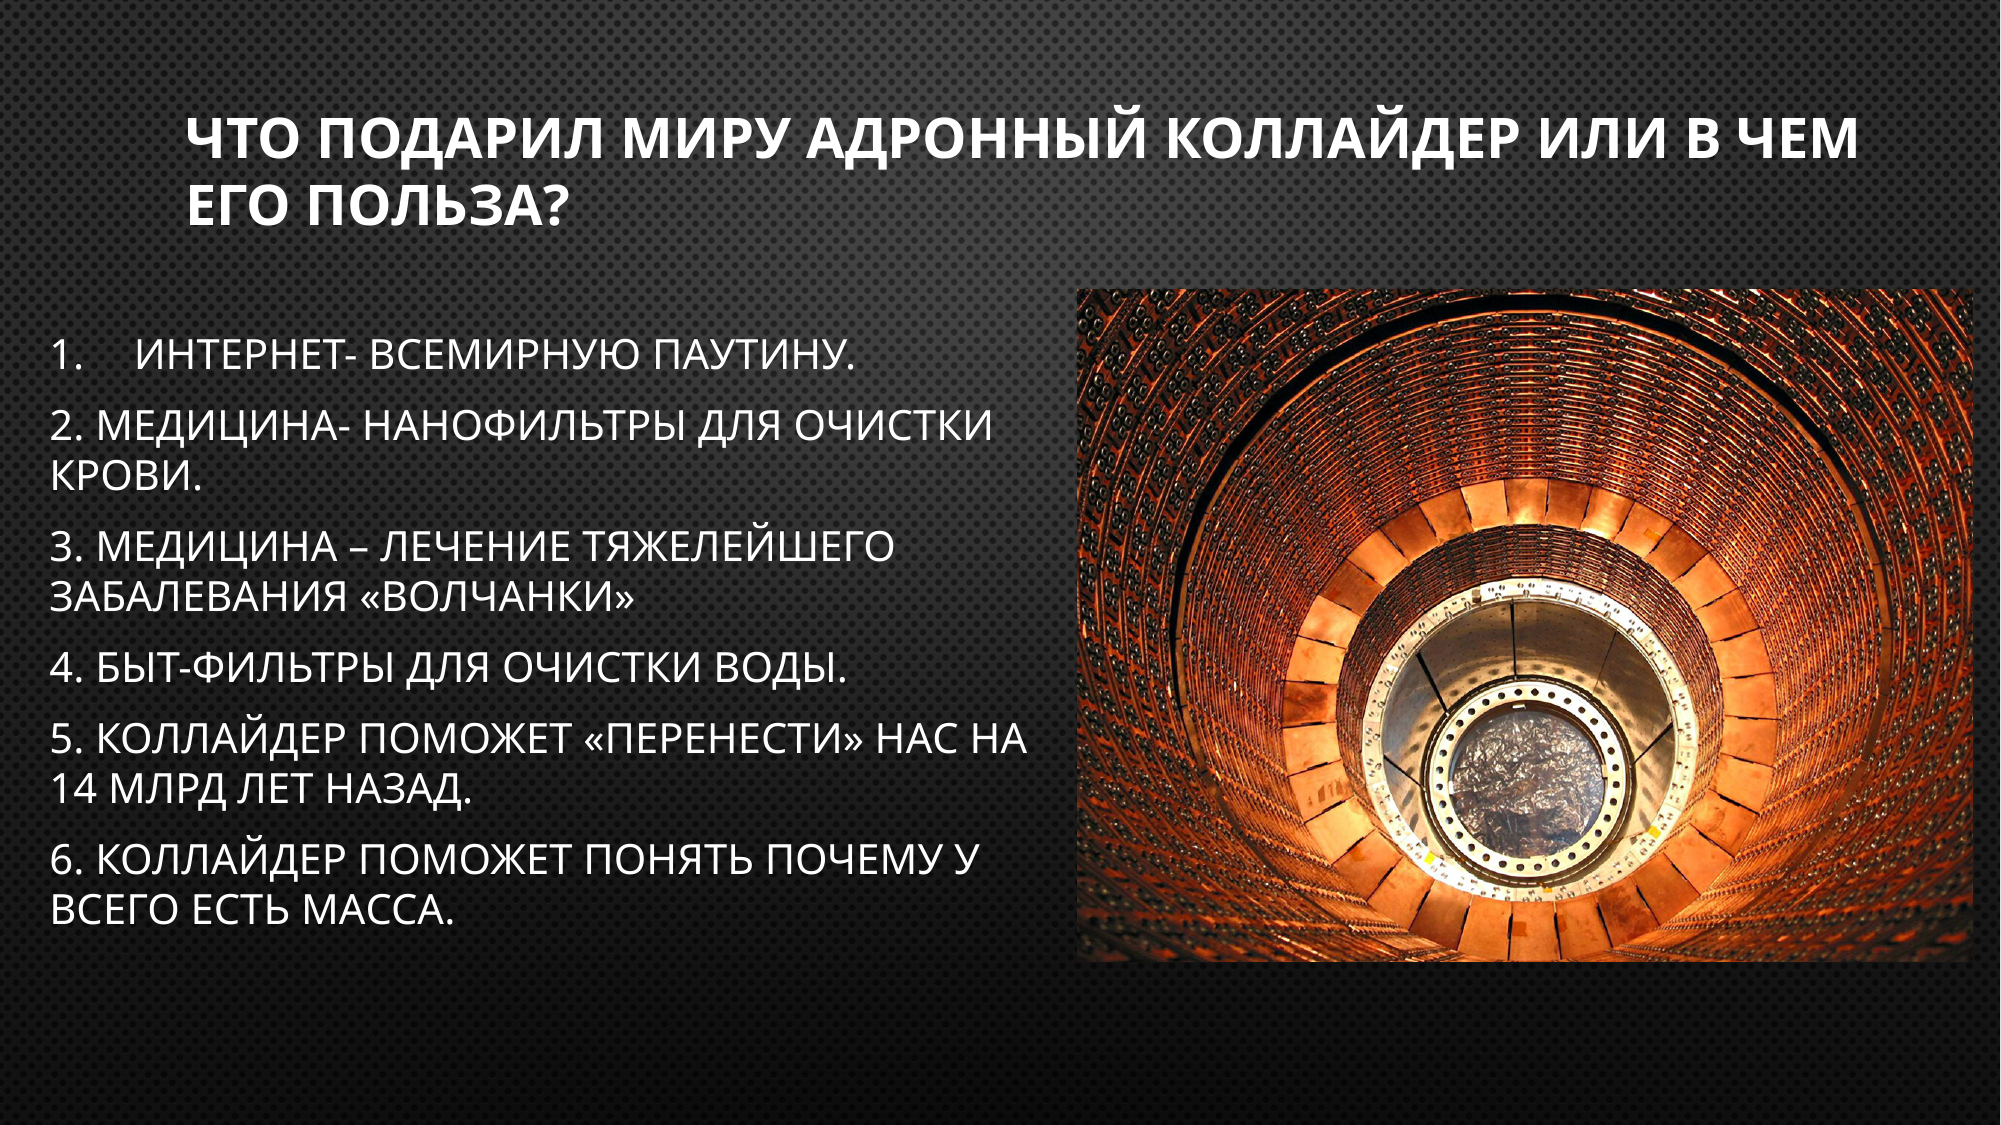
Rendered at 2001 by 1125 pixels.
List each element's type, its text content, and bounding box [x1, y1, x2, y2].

list Интернет- всемирную паутину. 2. Медицина- нанофильтры для очистки крови. 3. Медицина – лечение тяжелейшего забалевания «волчанки» 4. Быт-фильтры для очистки воды. 5. Коллайдер поможет «перенести» нас на 14 млрд лет назад. 6. Коллайдер поможет понять почему у всего есть масса. [34, 277, 1077, 1125]
title Что подарил миру адронный коллайдер или в чем его польза? [170, 94, 1896, 289]
picture [1076, 289, 1974, 963]
